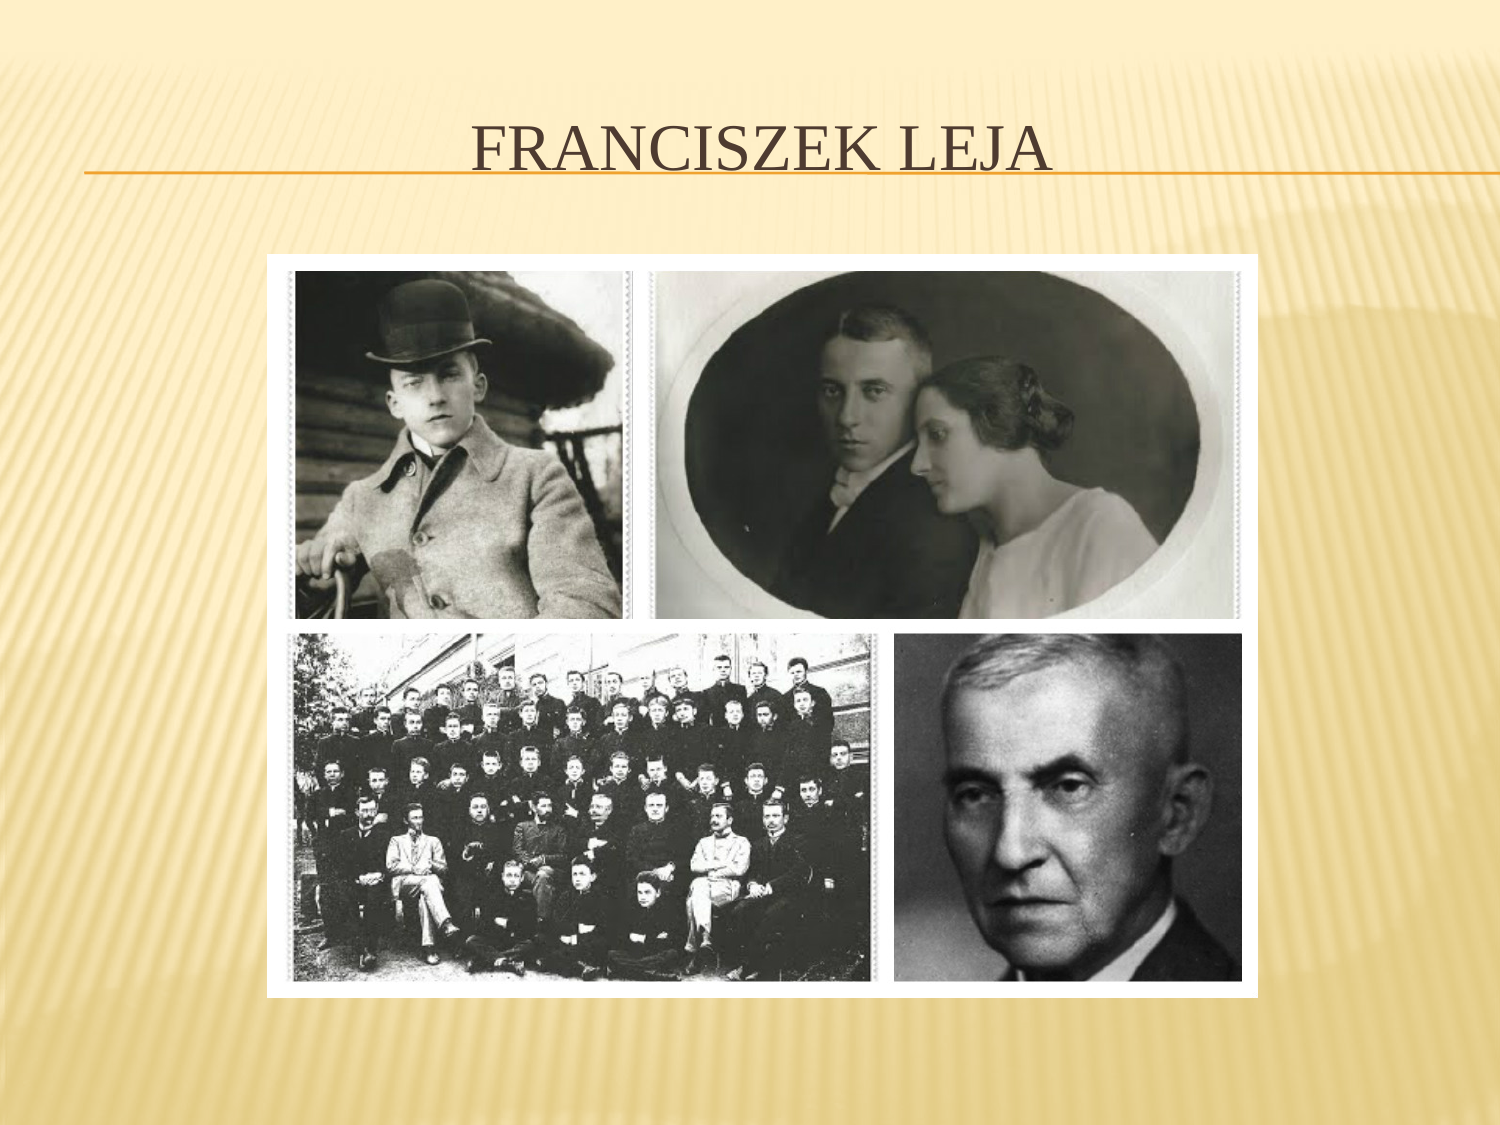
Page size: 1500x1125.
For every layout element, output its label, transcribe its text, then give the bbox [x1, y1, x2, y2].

title Franciszek Leja [50, 75, 1475, 213]
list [267, 254, 1258, 998]
